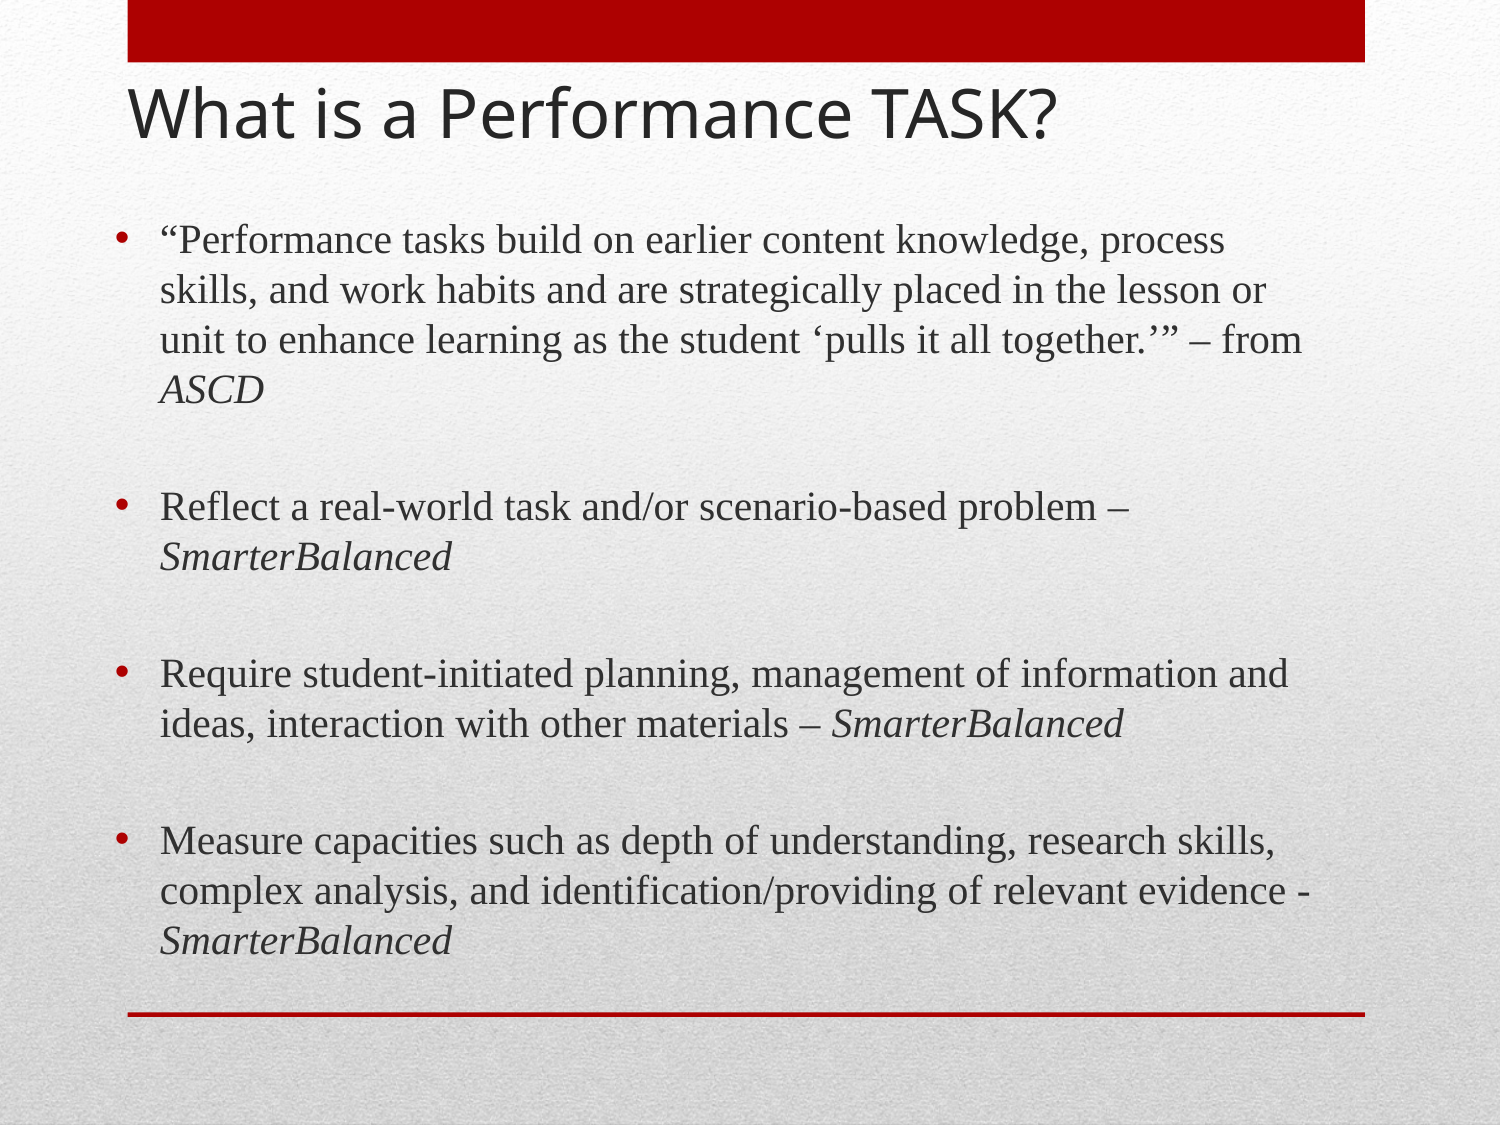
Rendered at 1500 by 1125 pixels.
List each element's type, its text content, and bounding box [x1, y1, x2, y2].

title What is a Performance TASK? [112, 62, 1225, 200]
list “Performance tasks build on earlier content knowledge, process skills, and work habits and are strategically placed in the lesson or unit to enhance learning as the student ‘pulls it all together.’” – from ASCD Reflect a real-world task and/or scenario-based problem – SmarterBalanced Require student-initiated planning, management of information and ideas, interaction with other materials – SmarterBalanced Measure capacities such as depth of understanding, research skills, complex analysis, and identification/providing of relevant evidence - SmarterBalanced [99, 200, 1338, 975]
